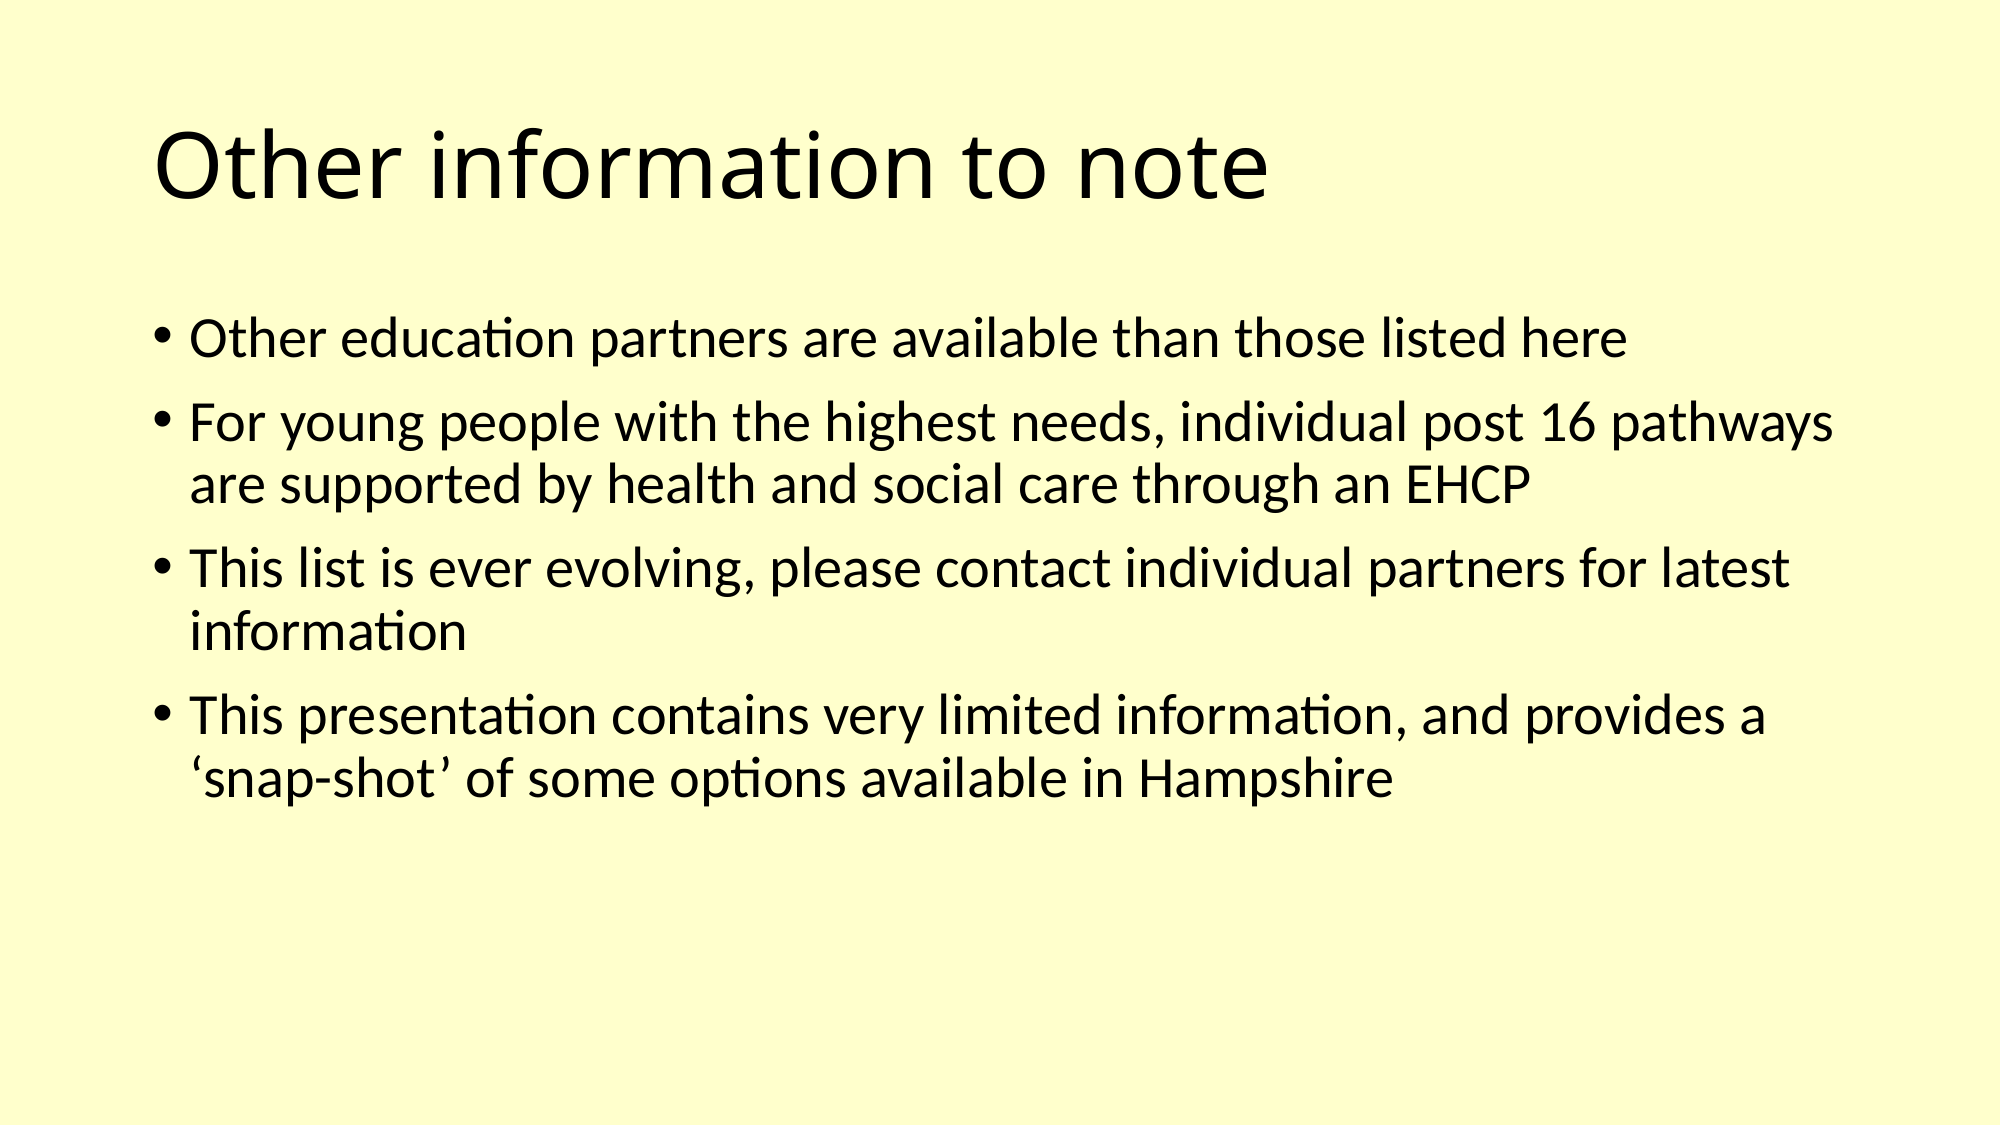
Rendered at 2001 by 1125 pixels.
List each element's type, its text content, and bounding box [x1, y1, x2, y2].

title Other information to note [137, 59, 1863, 278]
list Other education partners are available than those listed here For young people with the highest needs, individual post 16 pathways are supported by health and social care through an EHCP This list is ever evolving, please contact individual partners for latest information This presentation contains very limited information, and provides a ‘snap-shot’ of some options available in Hampshire [137, 299, 1863, 840]
